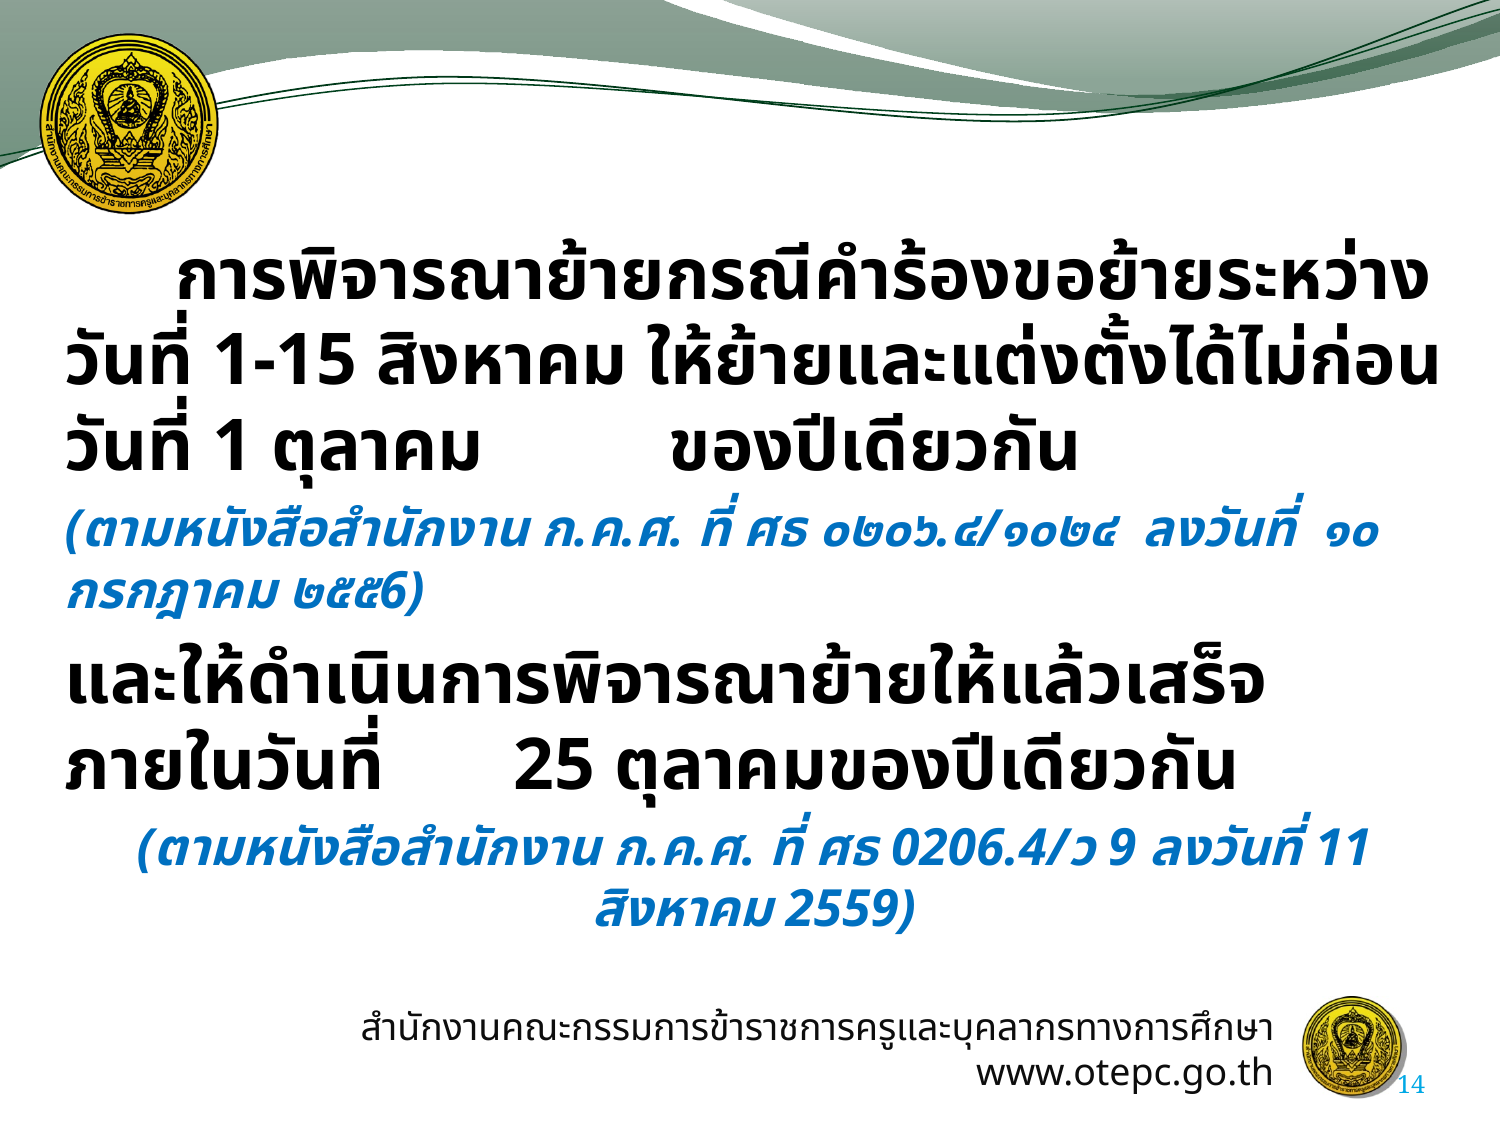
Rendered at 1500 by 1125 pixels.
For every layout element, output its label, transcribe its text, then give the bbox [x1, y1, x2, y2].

list การพิจารณาย้ายกรณีคำร้องขอย้ายระหว่างวันที่ 1-15 สิงหาคม ให้ย้ายและแต่งตั้งได้ไม่ก่อนวันที่ 1 ตุลาคม ของปีเดียวกัน (ตามหนังสือสำนักงาน ก.ค.ศ. ที่ ศธ ๐๒๐๖.๔/๑๐๒๔ ลงวันที่ ๑๐ กรกฎาคม ๒๕๕6) และให้ดำเนินการพิจารณาย้ายให้แล้วเสร็จภายในวันที่ 25 ตุลาคมของปีเดียวกัน (ตามหนังสือสำนักงาน ก.ค.ศ. ที่ ศธ 0206.4/ว 9 ลงวันที่ 11 สิงหาคม 2559) [49, 220, 1459, 953]
picture [1300, 995, 1407, 1099]
text_box สำนักงานคณะกรรมการข้าราชการครูและบุคลากรทางการศึกษา www.otepc.go.th [316, 996, 1289, 1101]
picture [34, 0, 223, 258]
slide_number 14 [1413, 1042, 1425, 1103]
